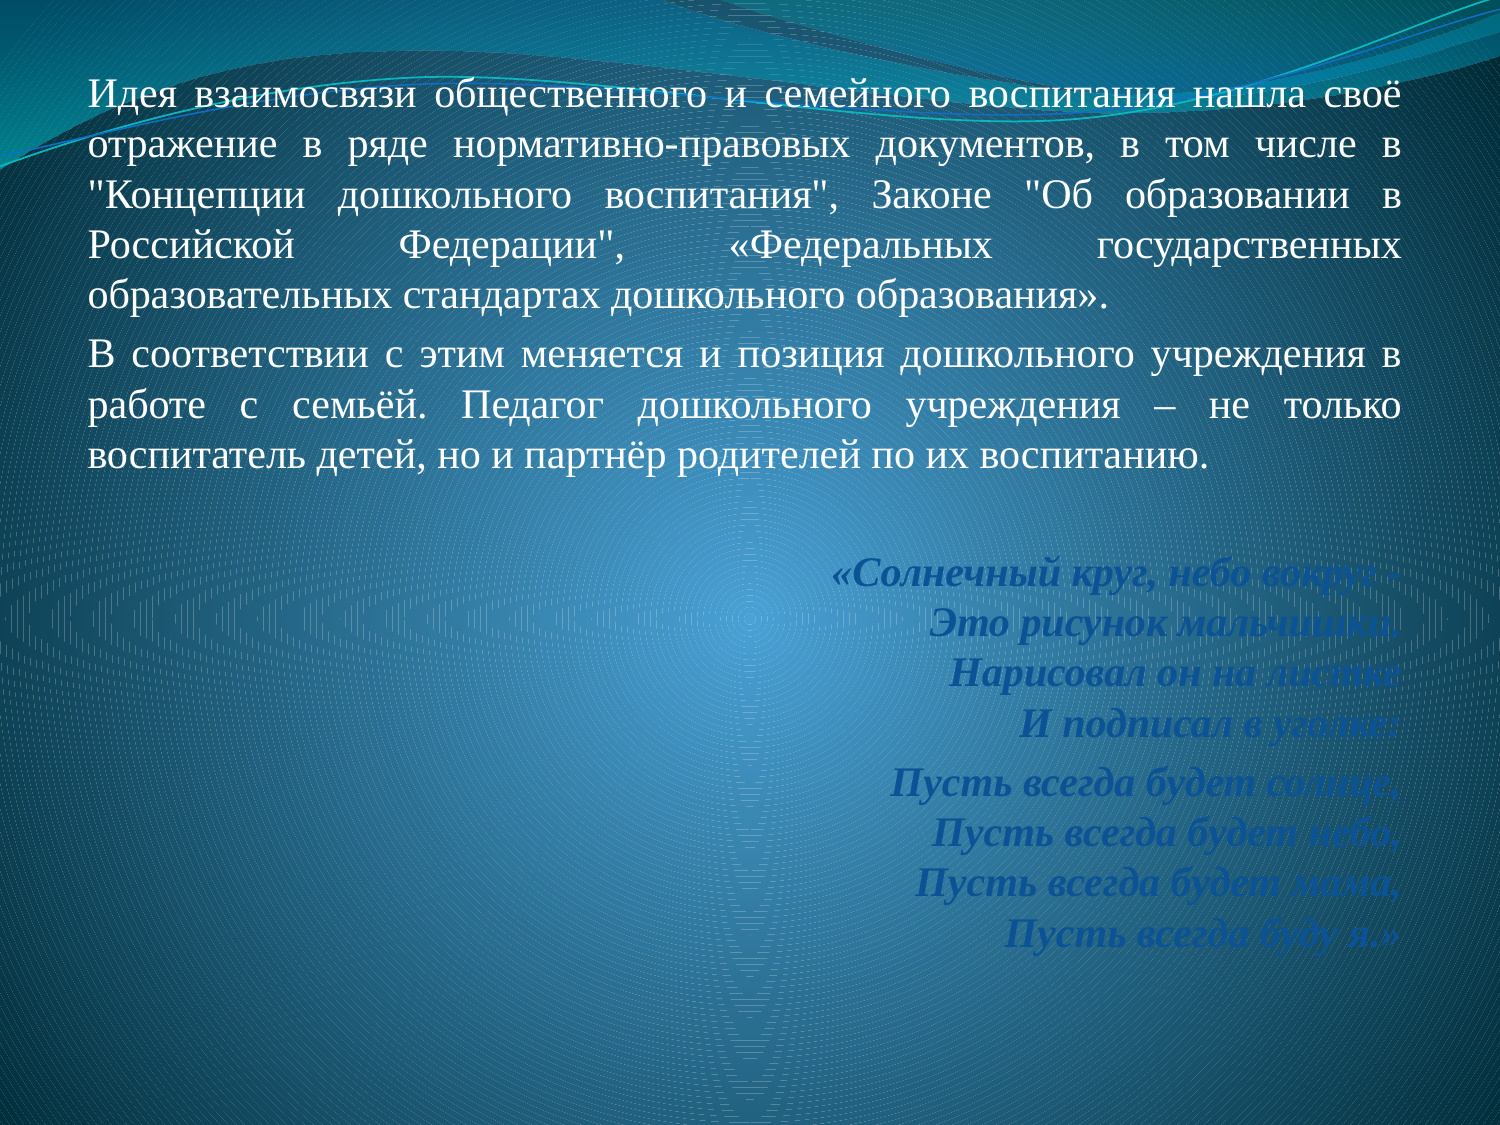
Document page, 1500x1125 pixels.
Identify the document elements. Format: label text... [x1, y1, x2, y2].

subtitle Идея взаимосвязи общественного и семейного воспитания нашла своё отражение в ряде нормативно-правовых документов, в том числе в "Концепции дошкольного воспитания", Законе "Об образовании в Российской Федерации", «Федеральных государственных образовательных стандартах дошкольного образования». В соответствии с этим меняется и позиция дошкольного учреждения в работе с семьёй. Педагог дошкольного учреждения – не только воспитатель детей, но и партнёр родителей по их воспитанию. «Солнечный круг, небо вокруг - Это рисунок мальчишки. Нарисовал он на листке И подписал в уголке: Пусть всегда будет солнце, Пусть всегда будет небо, Пусть всегда будет мама, Пусть всегда буду я.» [87, 35, 1407, 1125]
